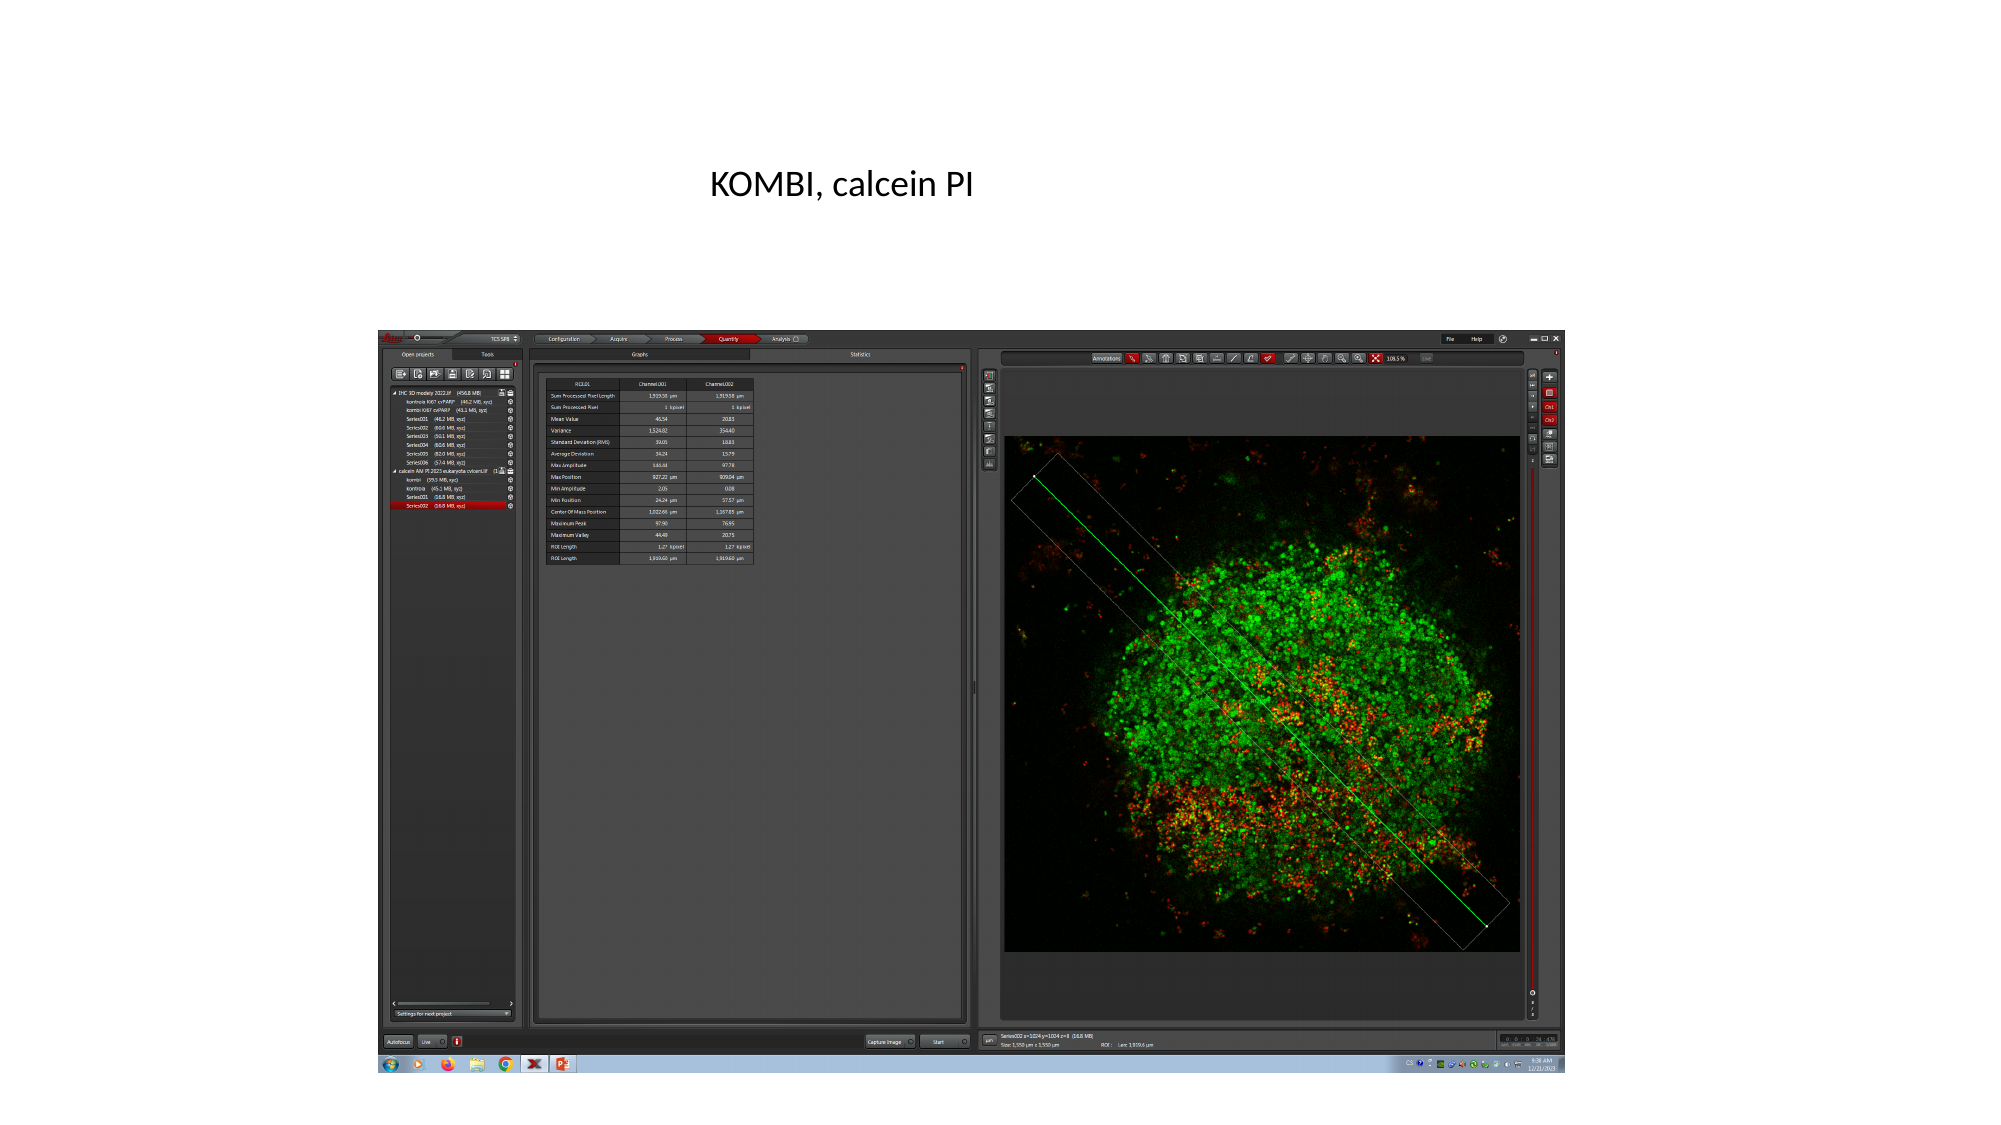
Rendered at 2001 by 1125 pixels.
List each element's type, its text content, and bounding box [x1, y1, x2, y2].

text_box KOMBI, calcein PI [695, 151, 990, 212]
picture [377, 330, 1565, 1073]
